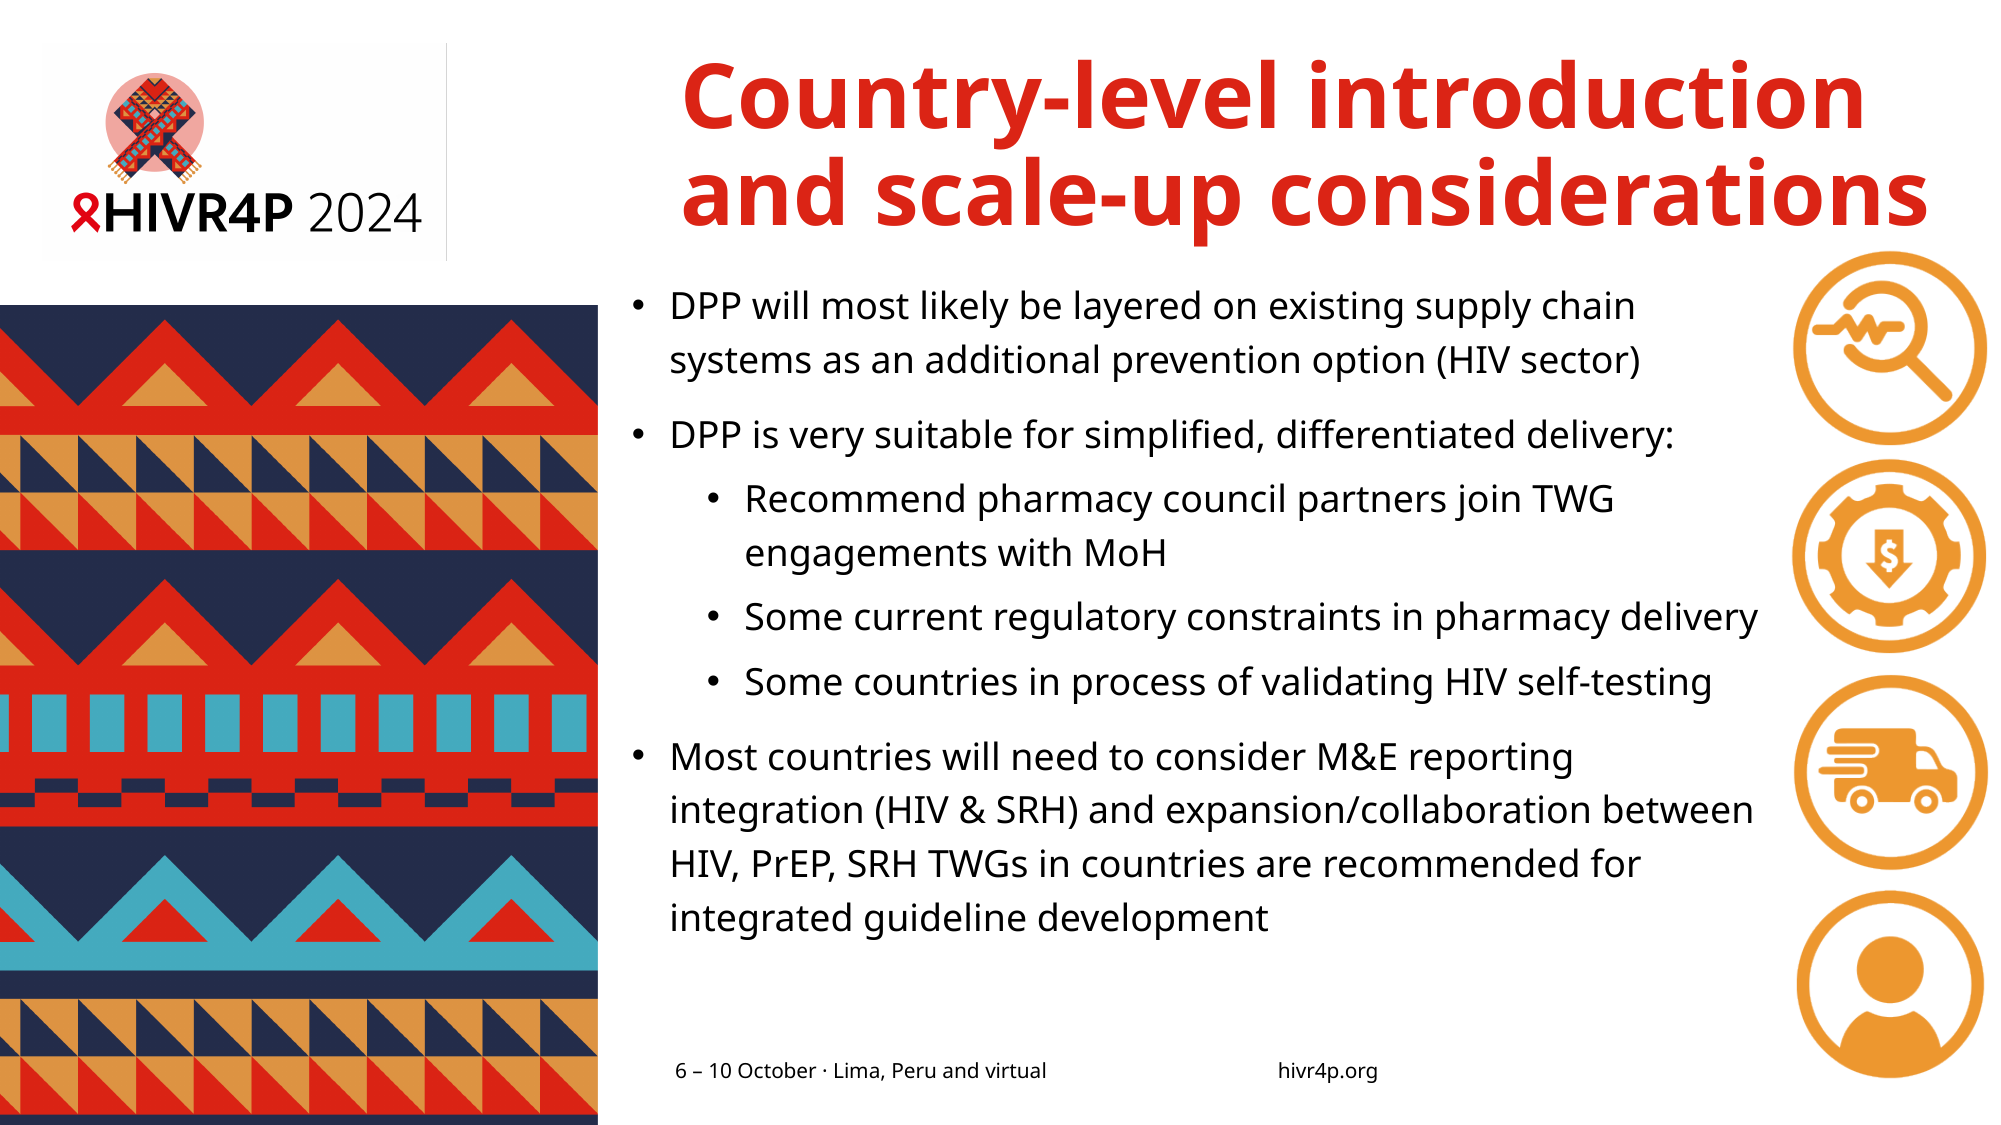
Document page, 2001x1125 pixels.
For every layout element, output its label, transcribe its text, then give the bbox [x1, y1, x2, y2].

picture [0, 305, 598, 1125]
picture [42, 43, 447, 261]
picture [1780, 240, 2000, 1087]
title Country-level introduction and scale-up considerations [680, 43, 1933, 245]
text_box DPP will most likely be layered on existing supply chain systems as an additional prevention option (HIV sector) DPP is very suitable for simplified, differentiated delivery: Recommend pharmacy council partners join TWG engagements with MoH Some current regulatory constraints in pharmacy delivery Some countries in process of validating HIV self-testing Most countries will need to consider M&E reporting integration (HIV & SRH) and expansion/collaboration between HIV, PrEP, SRH TWGs in countries are recommended for integrated guideline development [617, 265, 1786, 1010]
